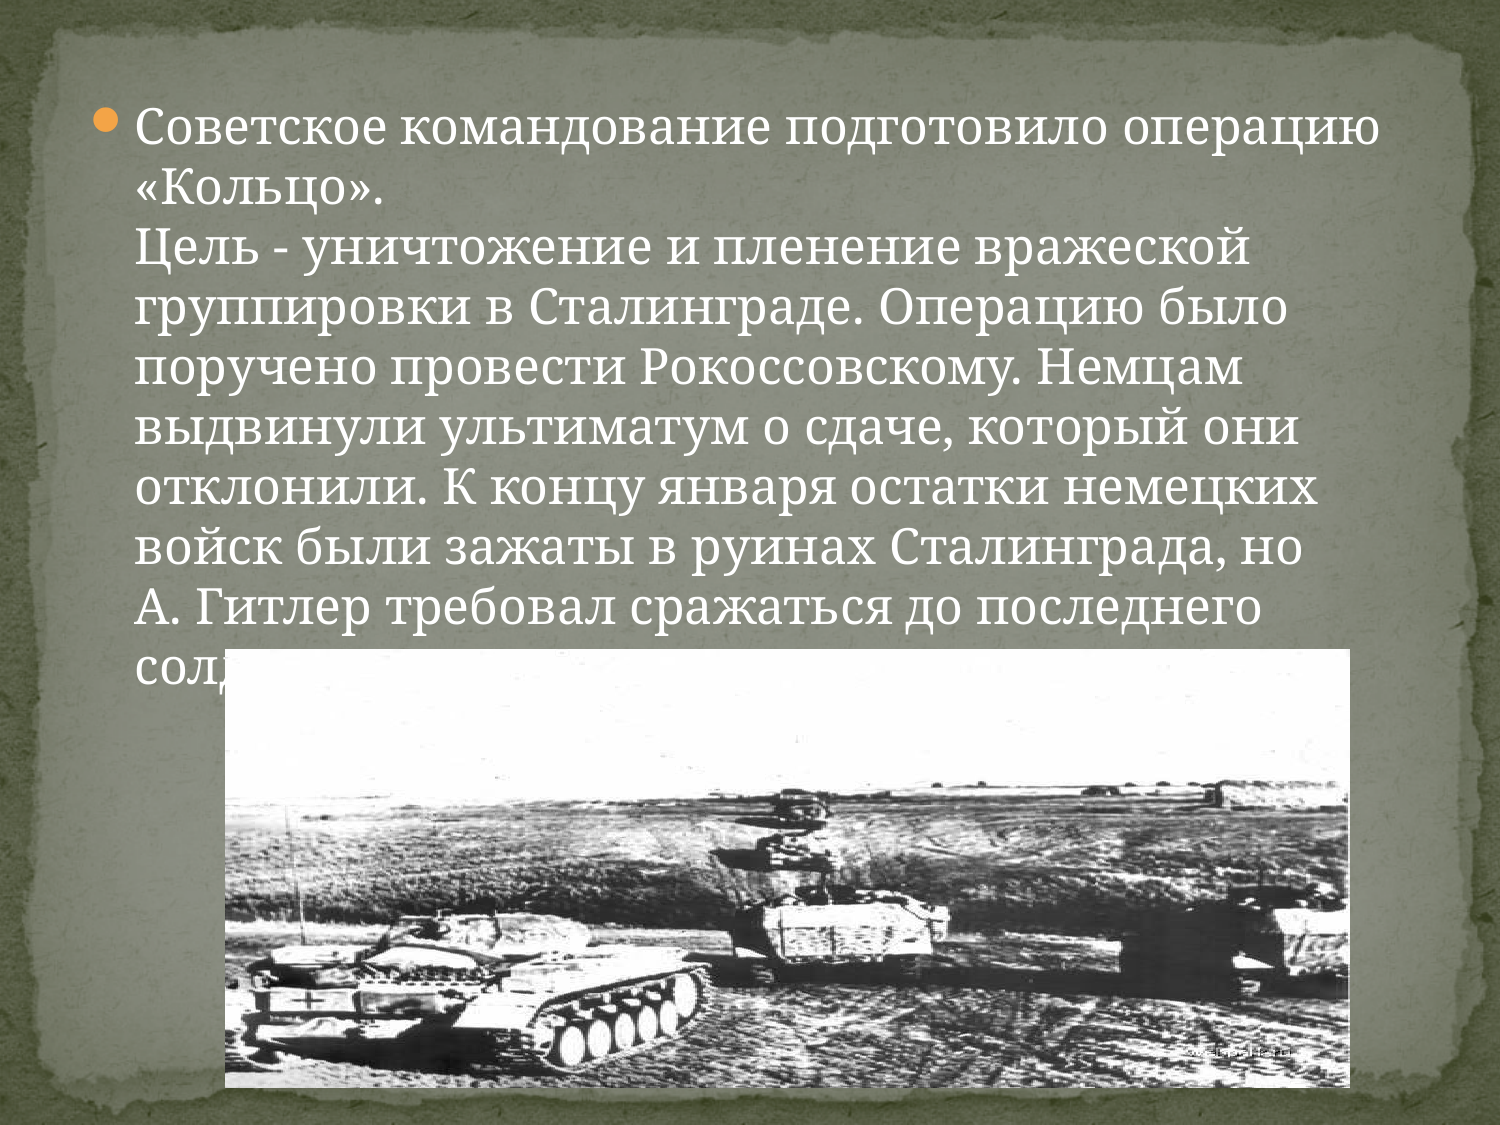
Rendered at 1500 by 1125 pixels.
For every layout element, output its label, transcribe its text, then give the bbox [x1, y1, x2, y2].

list Советское командование подготовило операцию «Кольцо». Цель - уничтожение и пленение вражеской группировки в Сталинграде. Операцию было поручено провести Рокоссовскому. Немцам выдвинули ультиматум о сдаче, который они отклонили. К концу января остатки немецких войск были зажаты в руинах Сталинграда, но А. Гитлер требовал сражаться до последнего солдата. [75, 87, 1425, 1000]
picture [225, 649, 1350, 1088]
